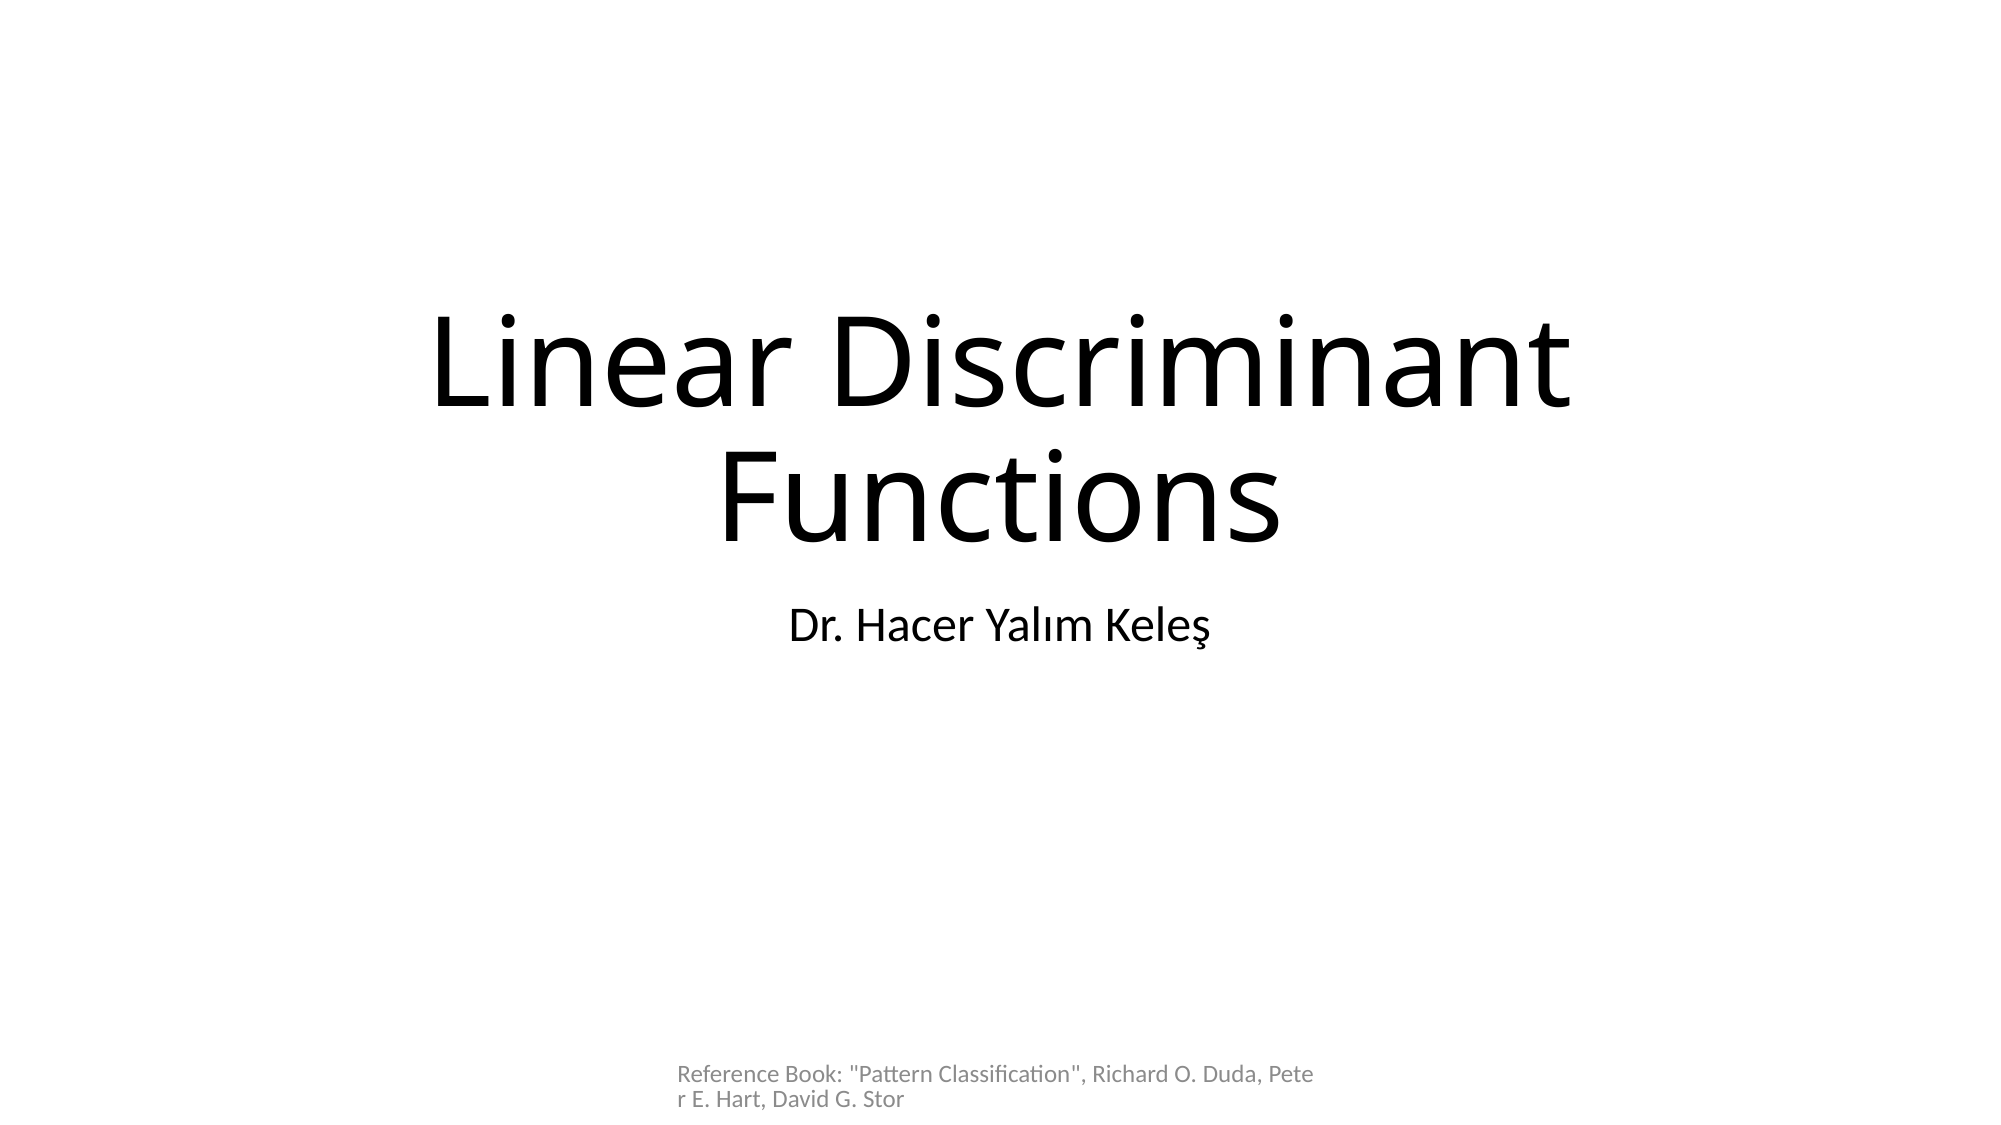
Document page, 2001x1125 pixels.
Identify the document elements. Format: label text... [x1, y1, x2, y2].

subtitle Dr. Hacer Yalım Keleş [249, 590, 1750, 863]
title Linear Discriminant Functions [249, 184, 1750, 576]
footer Reference Book: "Pattern Classification", Richard O. Duda, Peter E. Hart, David G. Stor [662, 1042, 1338, 1103]
